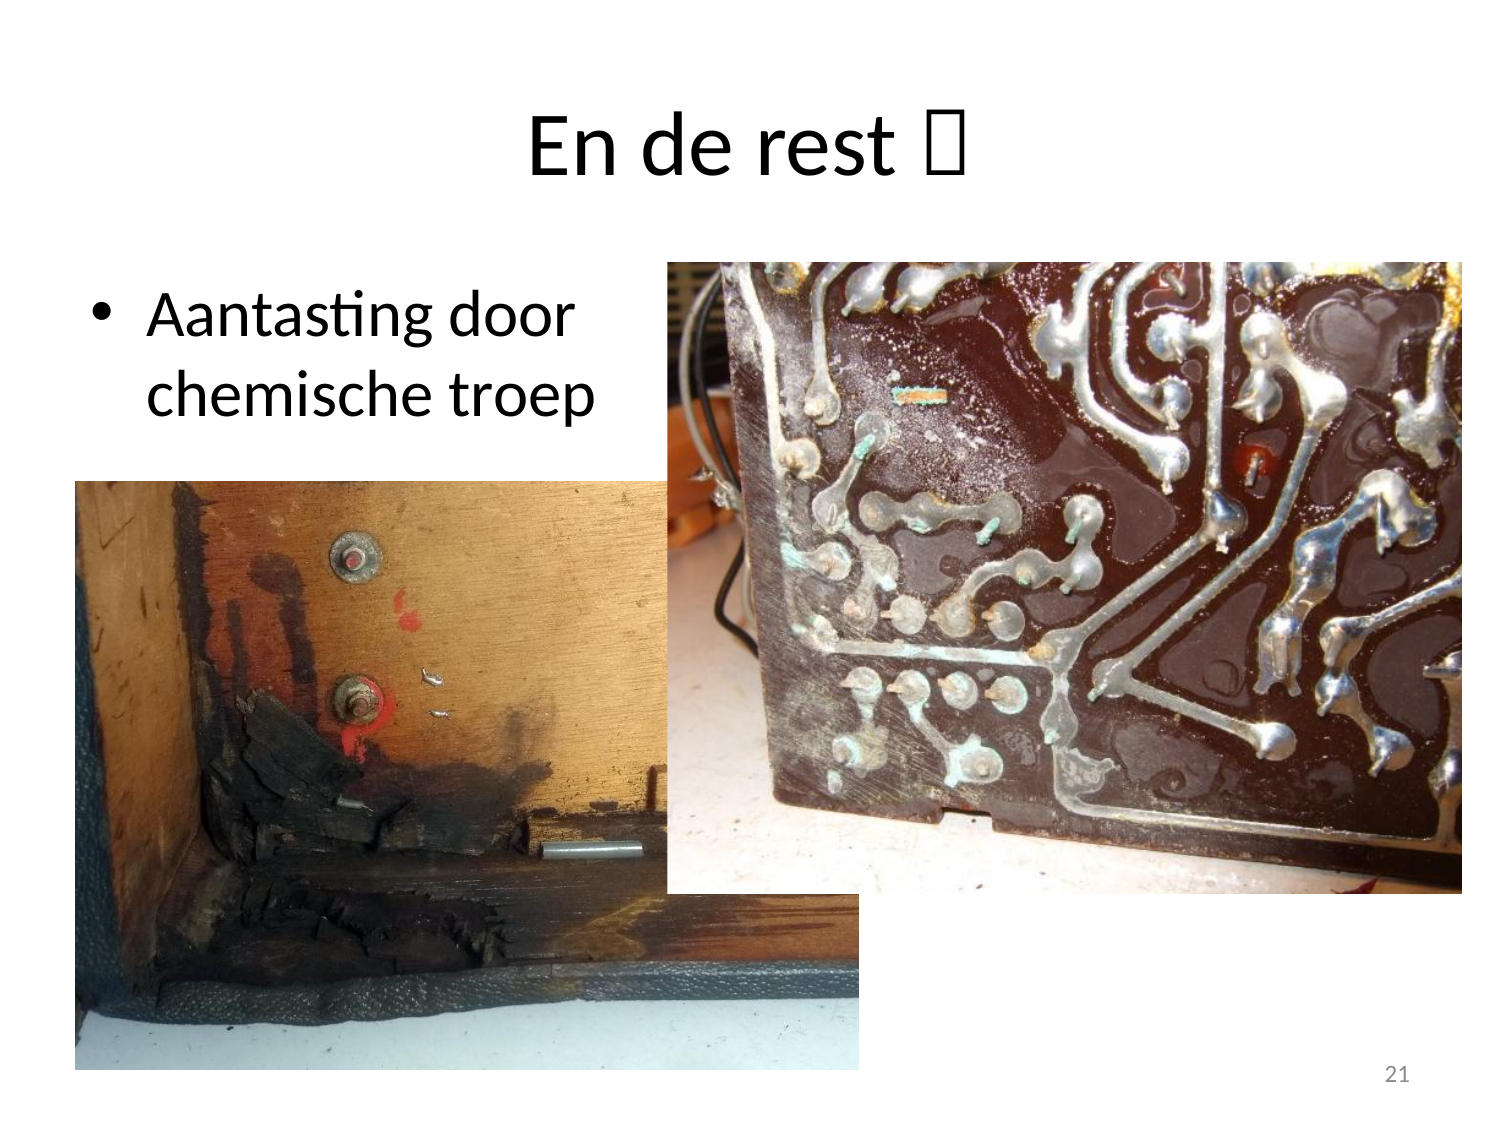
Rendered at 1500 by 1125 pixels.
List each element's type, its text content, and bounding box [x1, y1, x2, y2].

title En de rest  [75, 45, 1425, 233]
list Aantasting door chemische troep [75, 262, 656, 479]
slide_number 21 [1074, 1042, 1425, 1103]
picture [74, 262, 1463, 1070]
